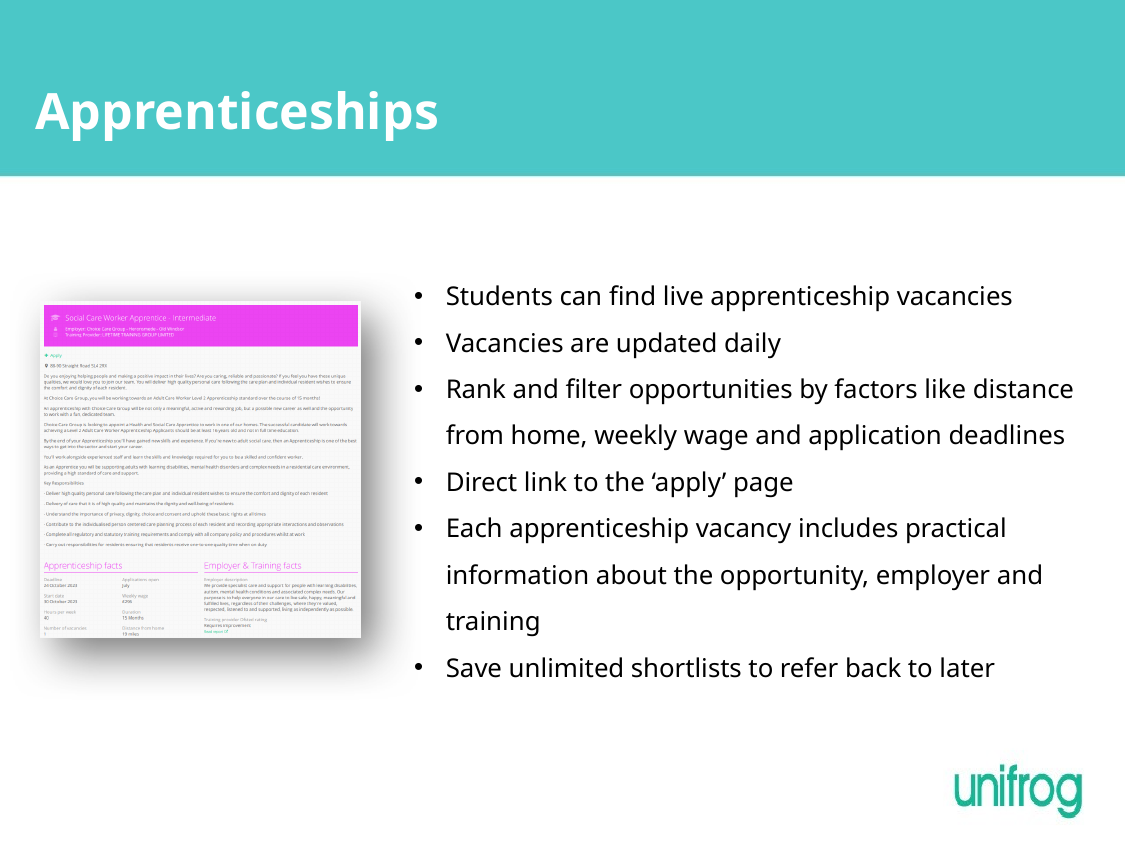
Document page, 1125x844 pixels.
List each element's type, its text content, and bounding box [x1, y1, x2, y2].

text_box Apprenticeships [20, 71, 1105, 147]
text_box Students can find live apprenticeship vacancies Vacancies are updated daily Rank and filter opportunities by factors like distance from home, weekly wage and application deadlines Direct link to the ‘apply’ page Each apprenticeship vacancy includes practical information about the opportunity, employer and training Save unlimited shortlists to refer back to later [399, 257, 1108, 690]
picture [0, 0, 1125, 844]
